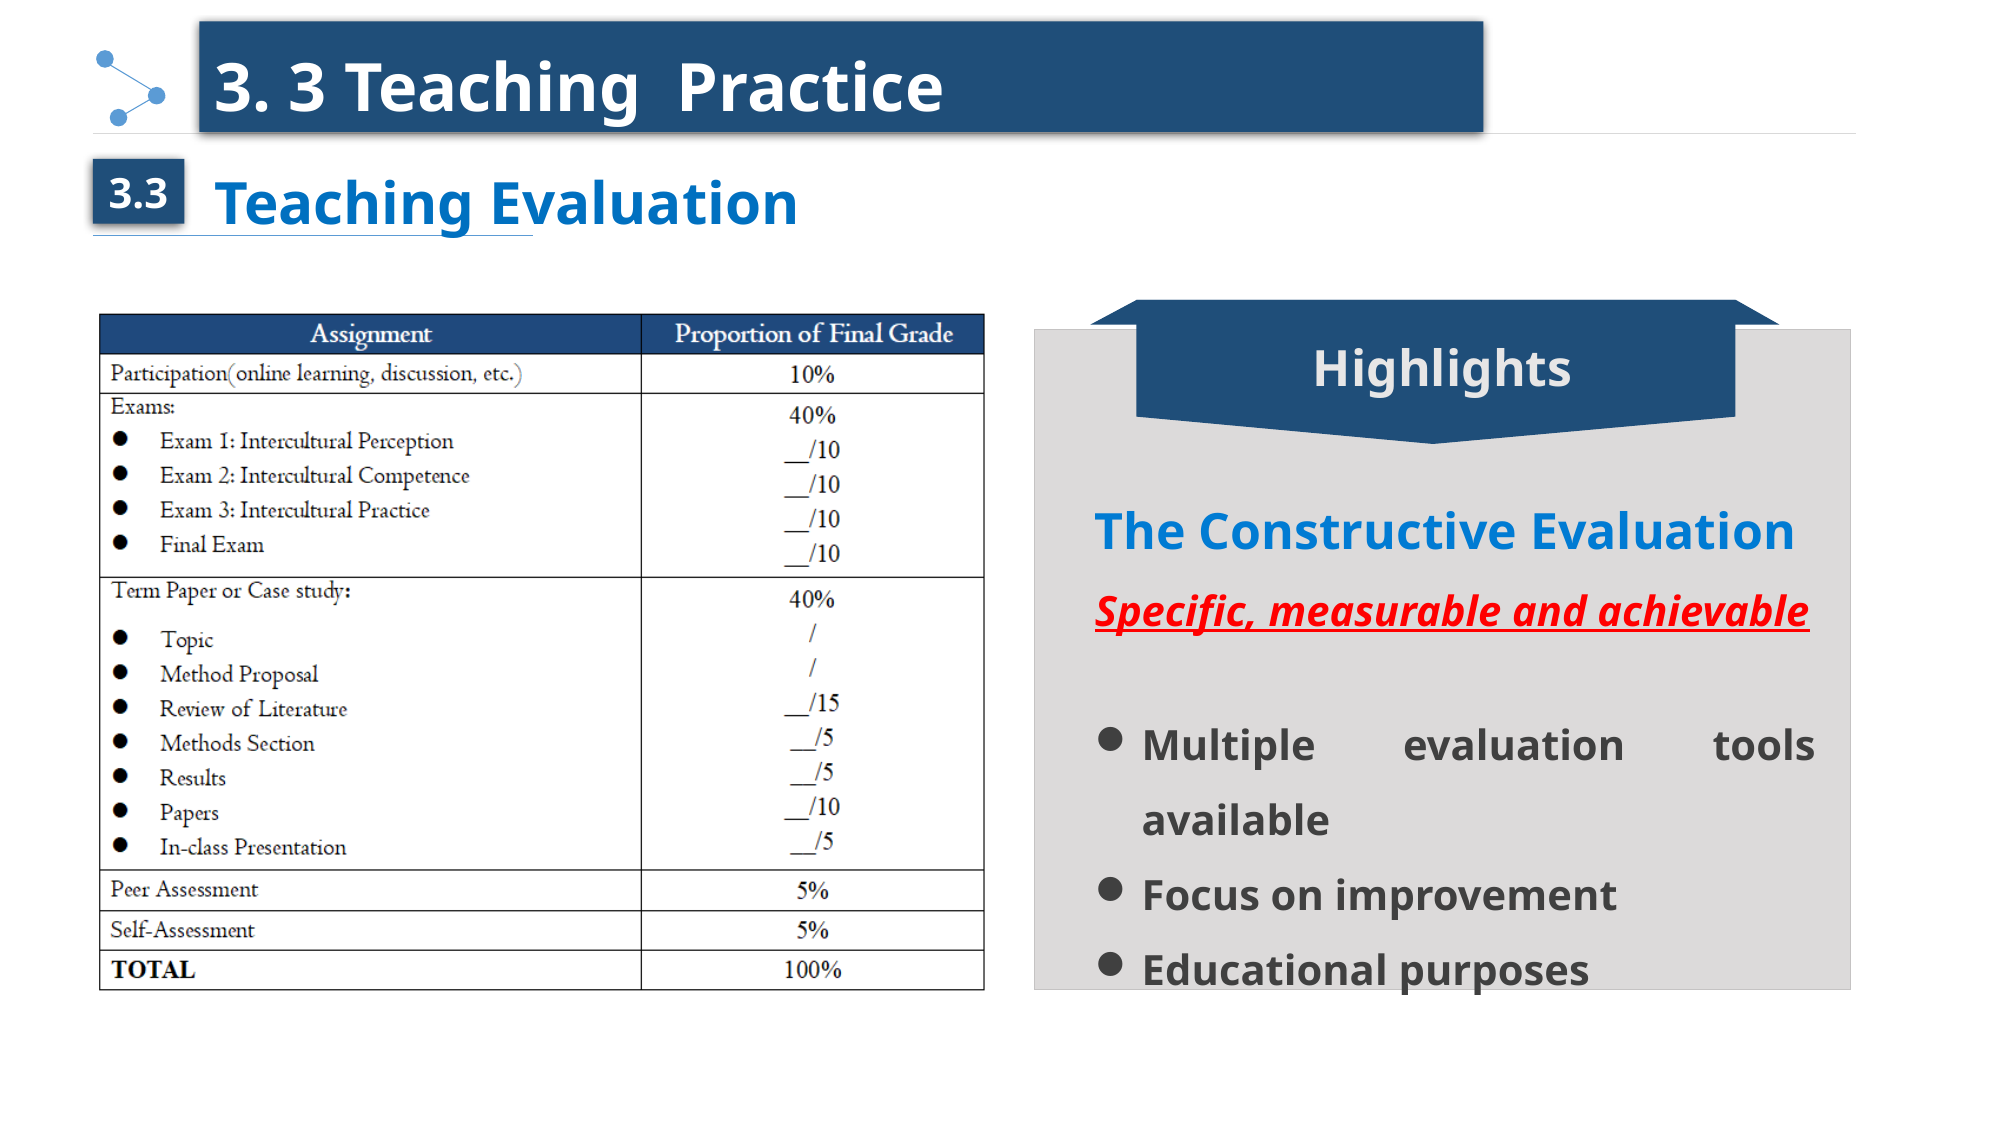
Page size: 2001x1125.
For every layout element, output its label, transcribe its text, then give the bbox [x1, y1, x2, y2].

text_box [92, 158, 533, 236]
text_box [85, 50, 161, 113]
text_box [1090, 299, 1780, 444]
text_box Teaching Evaluation [199, 158, 1481, 244]
text_box 3. 3 Teaching Practice [199, 21, 1484, 132]
text_box [1034, 329, 1851, 990]
text_box The Constructive Evaluation Specific, measurable and achievable Multiple evaluation tools available Focus on improvement Educational purposes [1079, 461, 1831, 1082]
picture [77, 299, 1000, 1009]
